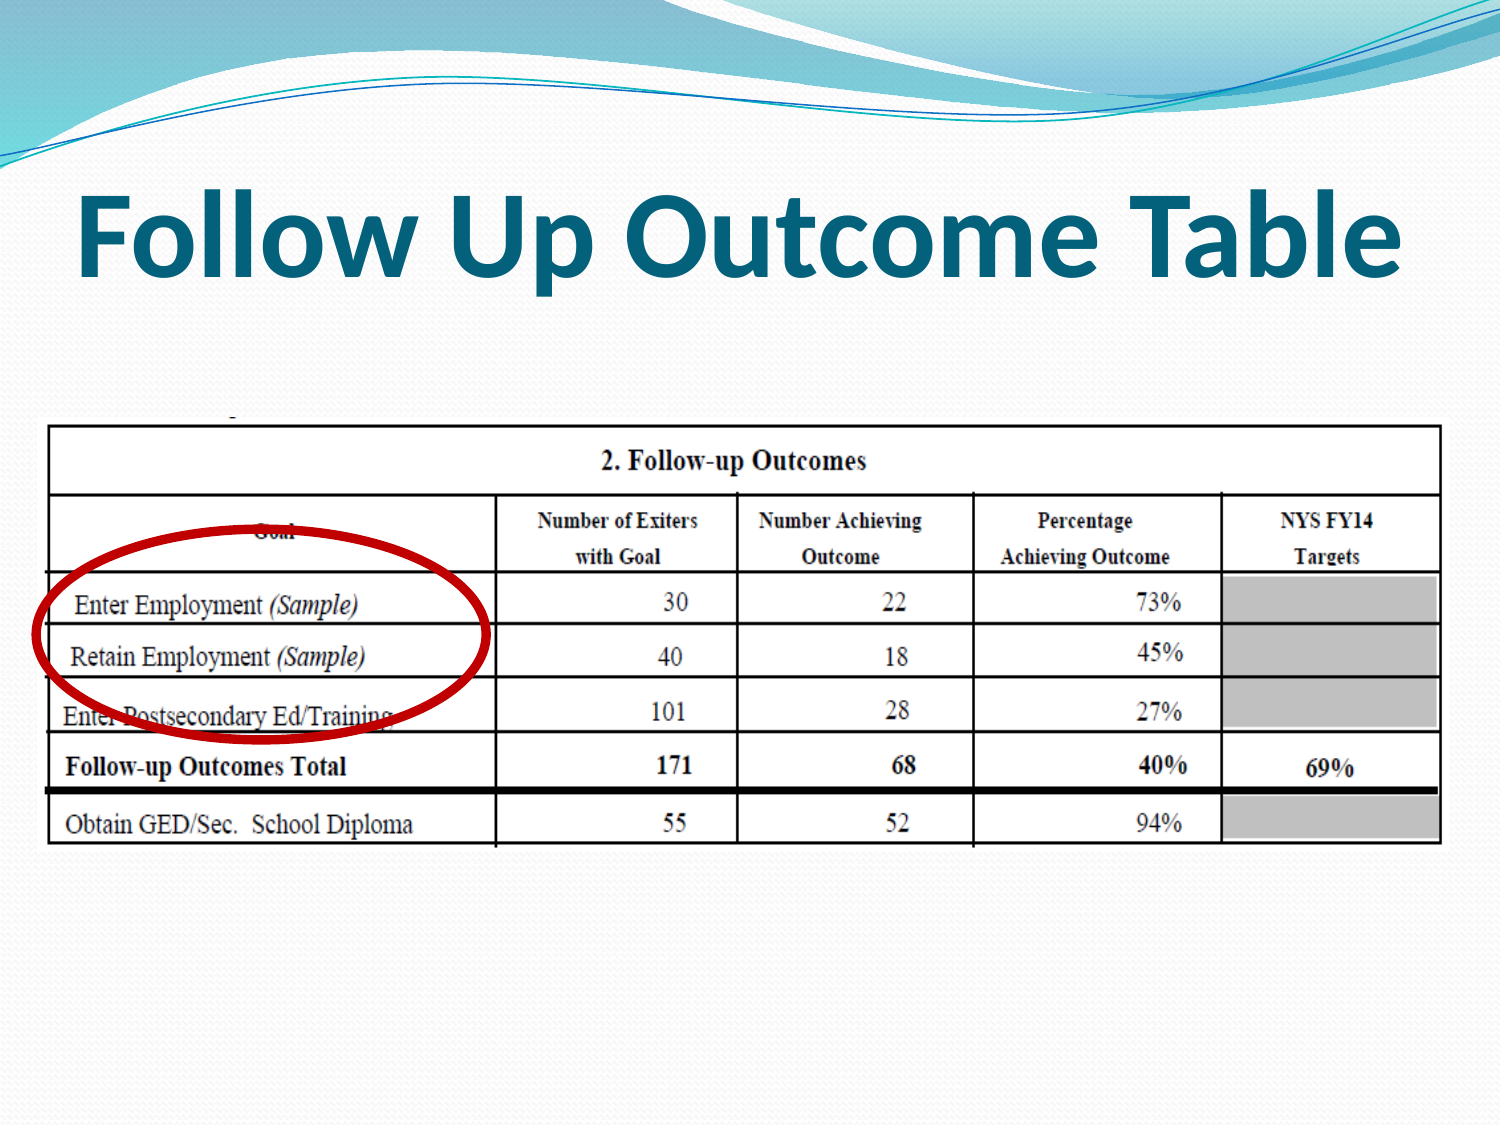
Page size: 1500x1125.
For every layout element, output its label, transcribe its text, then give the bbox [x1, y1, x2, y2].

title Follow Up Outcome Table [75, 115, 1425, 303]
picture [37, 417, 1451, 852]
